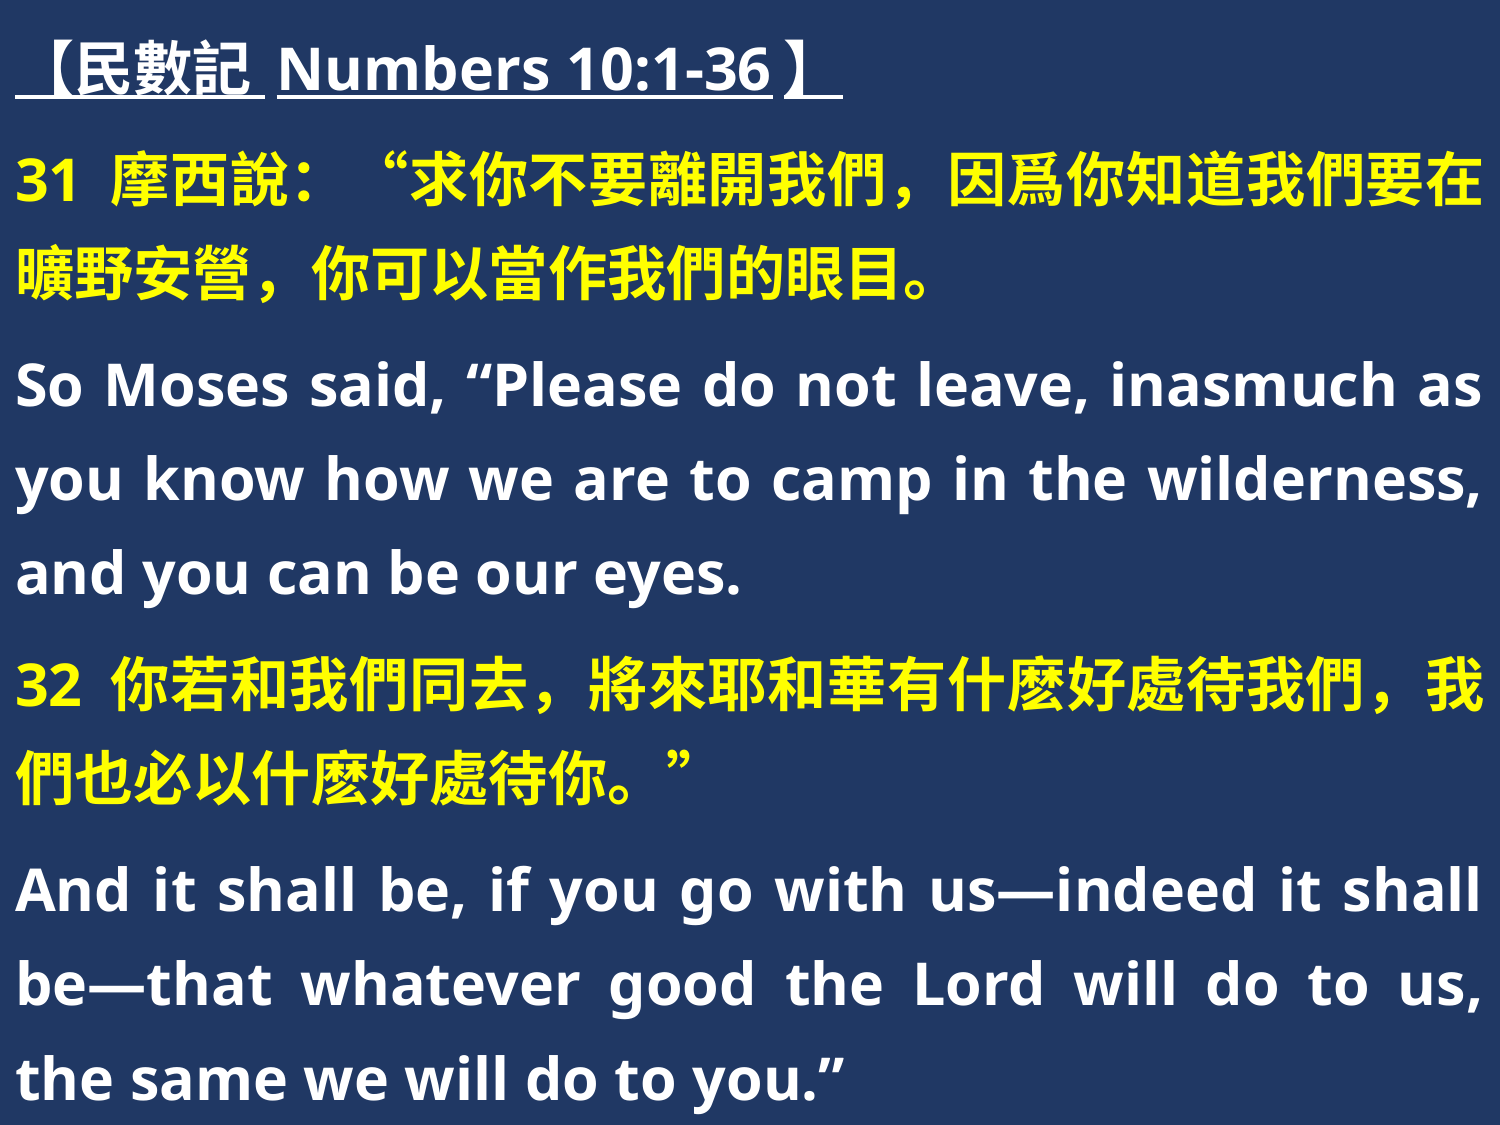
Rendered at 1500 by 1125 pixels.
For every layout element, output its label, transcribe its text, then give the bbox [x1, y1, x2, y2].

list 【民數記 Numbers 10:1-36】 31 摩西說：“求你不要離開我們，因爲你知道我們要在曠野安營，你可以當作我們的眼目。 So Moses said, “Please do not leave, inasmuch as you know how we are to camp in the wilderness, and you can be our eyes. 32 你若和我們同去，將來耶和華有什麽好處待我們，我們也必以什麽好處待你。” And it shall be, if you go with us—indeed it shall be—that whatever good the Lord will do to us, the same we will do to you.” [0, 0, 1500, 1125]
